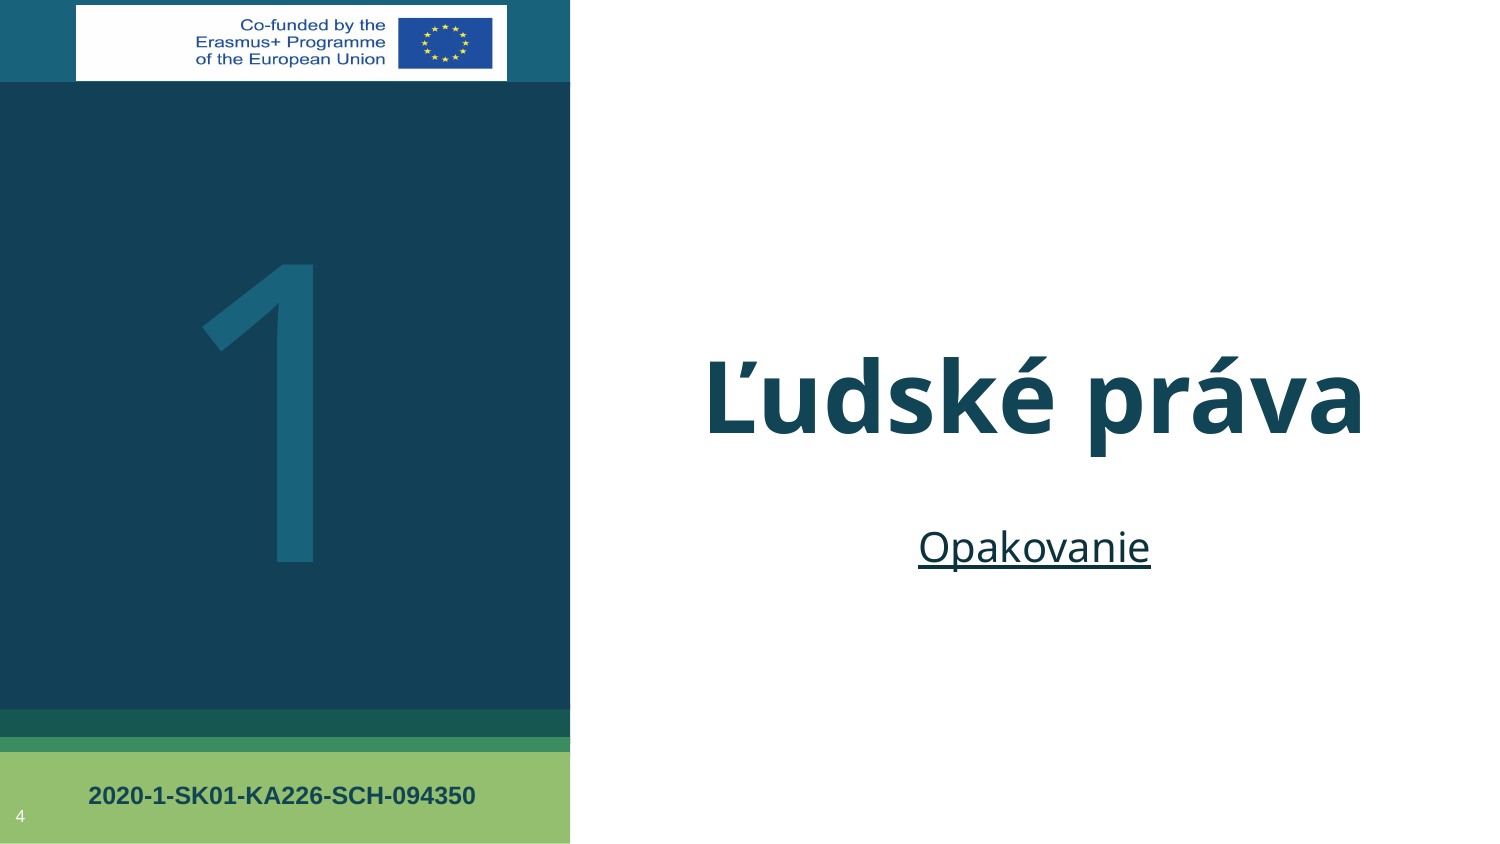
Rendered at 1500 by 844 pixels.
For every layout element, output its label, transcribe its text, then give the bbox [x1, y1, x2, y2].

picture [76, 5, 507, 81]
text_box 1 [0, 82, 570, 710]
subtitle 2020-1-SK01-KA226-SCH-094350 [0, 764, 590, 827]
text_box Opakovanie [569, 513, 1500, 585]
title Ľudské práva [569, 252, 1500, 470]
slide_number 4 [0, 790, 50, 844]
